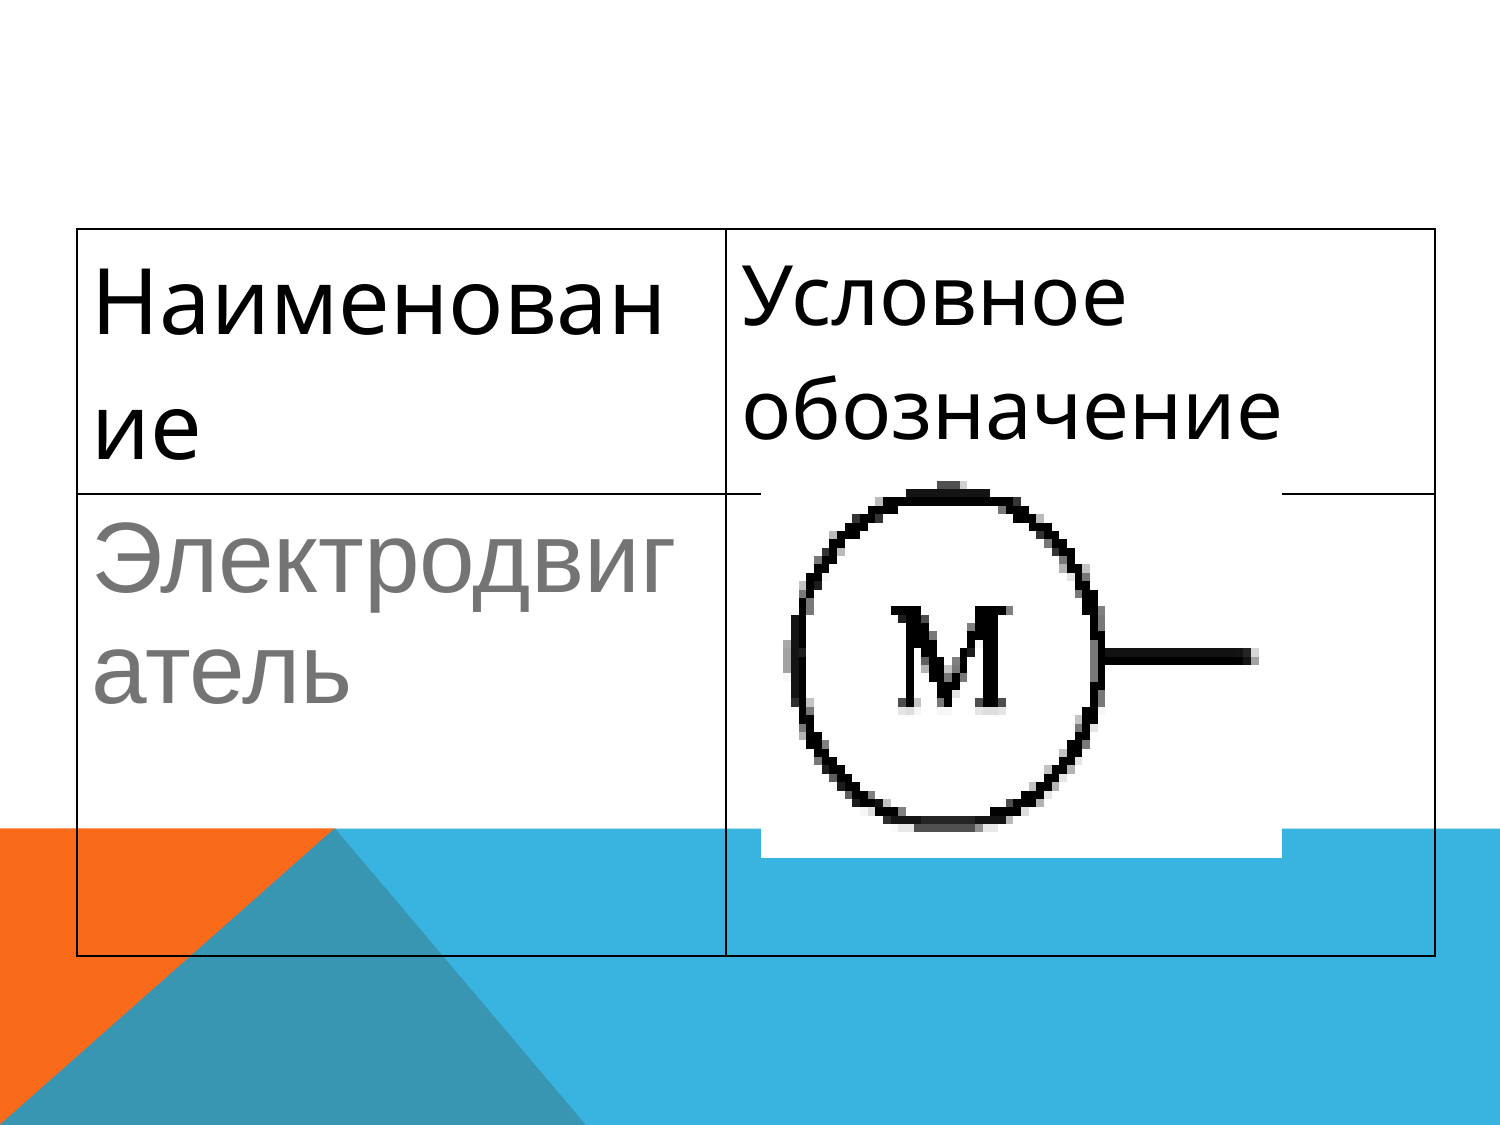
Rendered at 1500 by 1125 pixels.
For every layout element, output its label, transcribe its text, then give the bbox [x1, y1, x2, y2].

picture [761, 455, 1282, 859]
table_header Наименование [78, 230, 725, 493]
table_cell [727, 495, 1434, 955]
table_cell Электродвигатель [78, 495, 725, 955]
table_header Условное обозначение [727, 230, 1434, 493]
